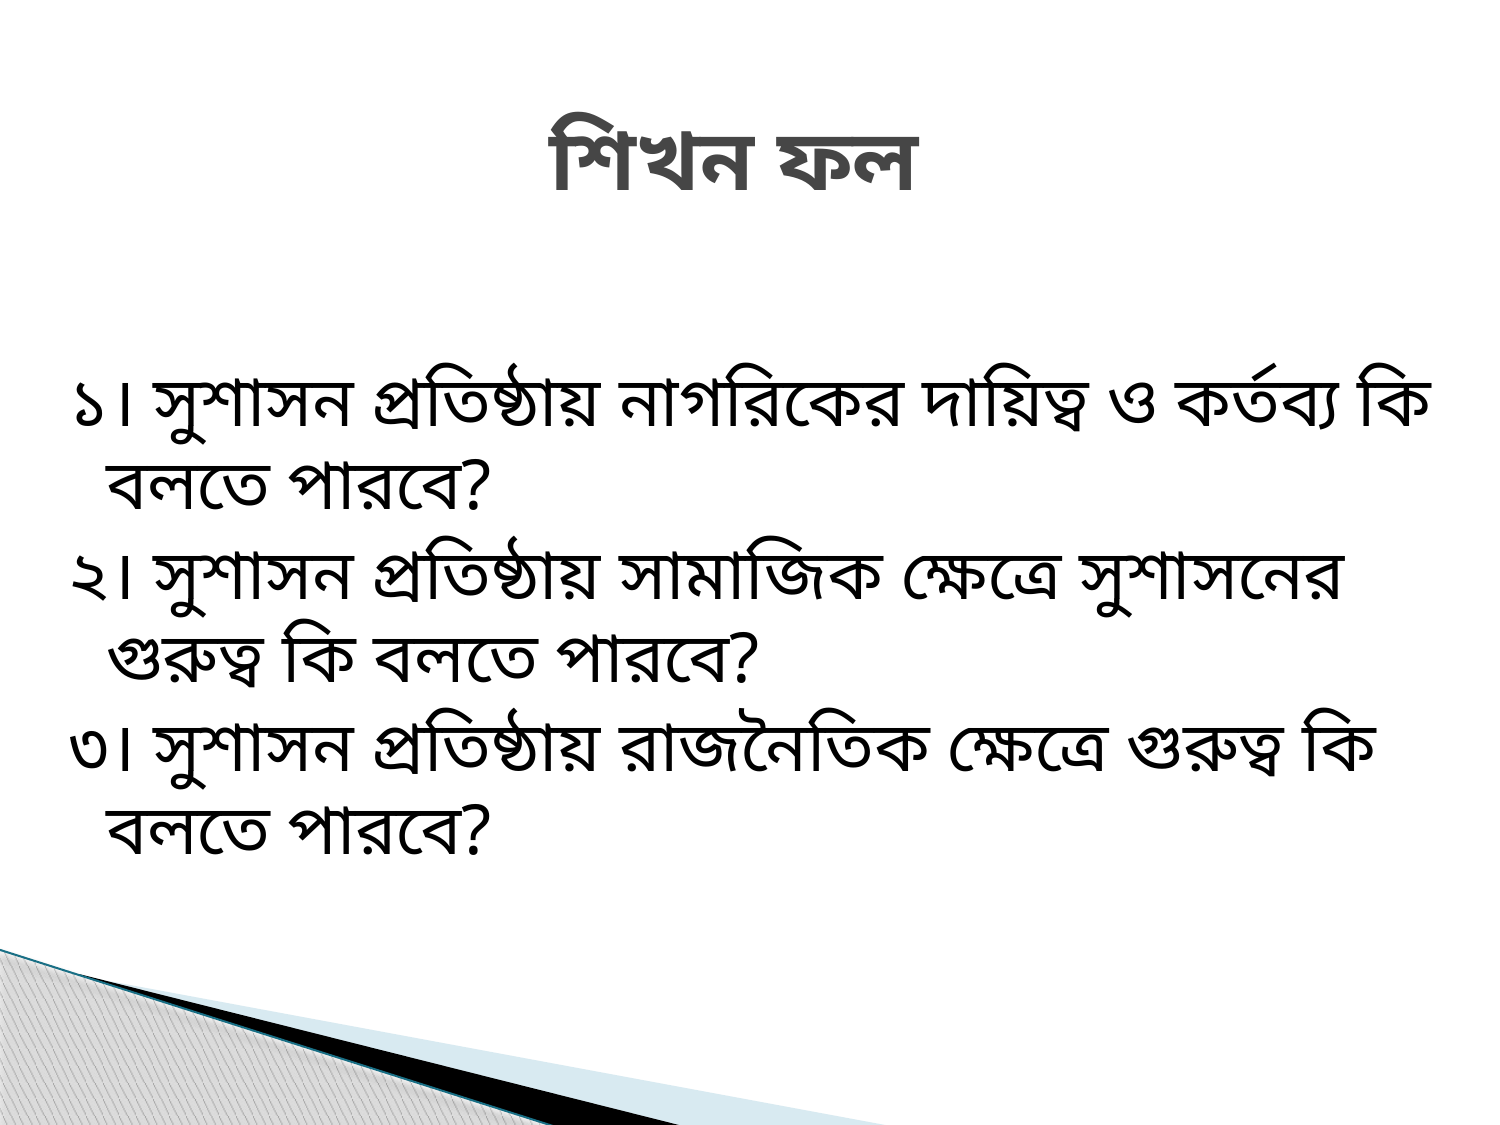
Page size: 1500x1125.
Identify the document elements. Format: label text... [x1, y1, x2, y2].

title শিখন ফল [437, 62, 988, 250]
list ১। সুশাসন প্রতিষ্ঠায় নাগরিকের দায়িত্ব ও কর্তব্য কি বলতে পারবে? ২। সুশাসন প্রতিষ্ঠায় সামাজিক ক্ষেত্রে সুশাসনের গুরুত্ব কি বলতে পারবে? ৩। সুশাসন প্রতিষ্ঠায় রাজনৈতিক ক্ষেত্রে গুরুত্ব কি বলতে পারবে? [37, 350, 1475, 938]
